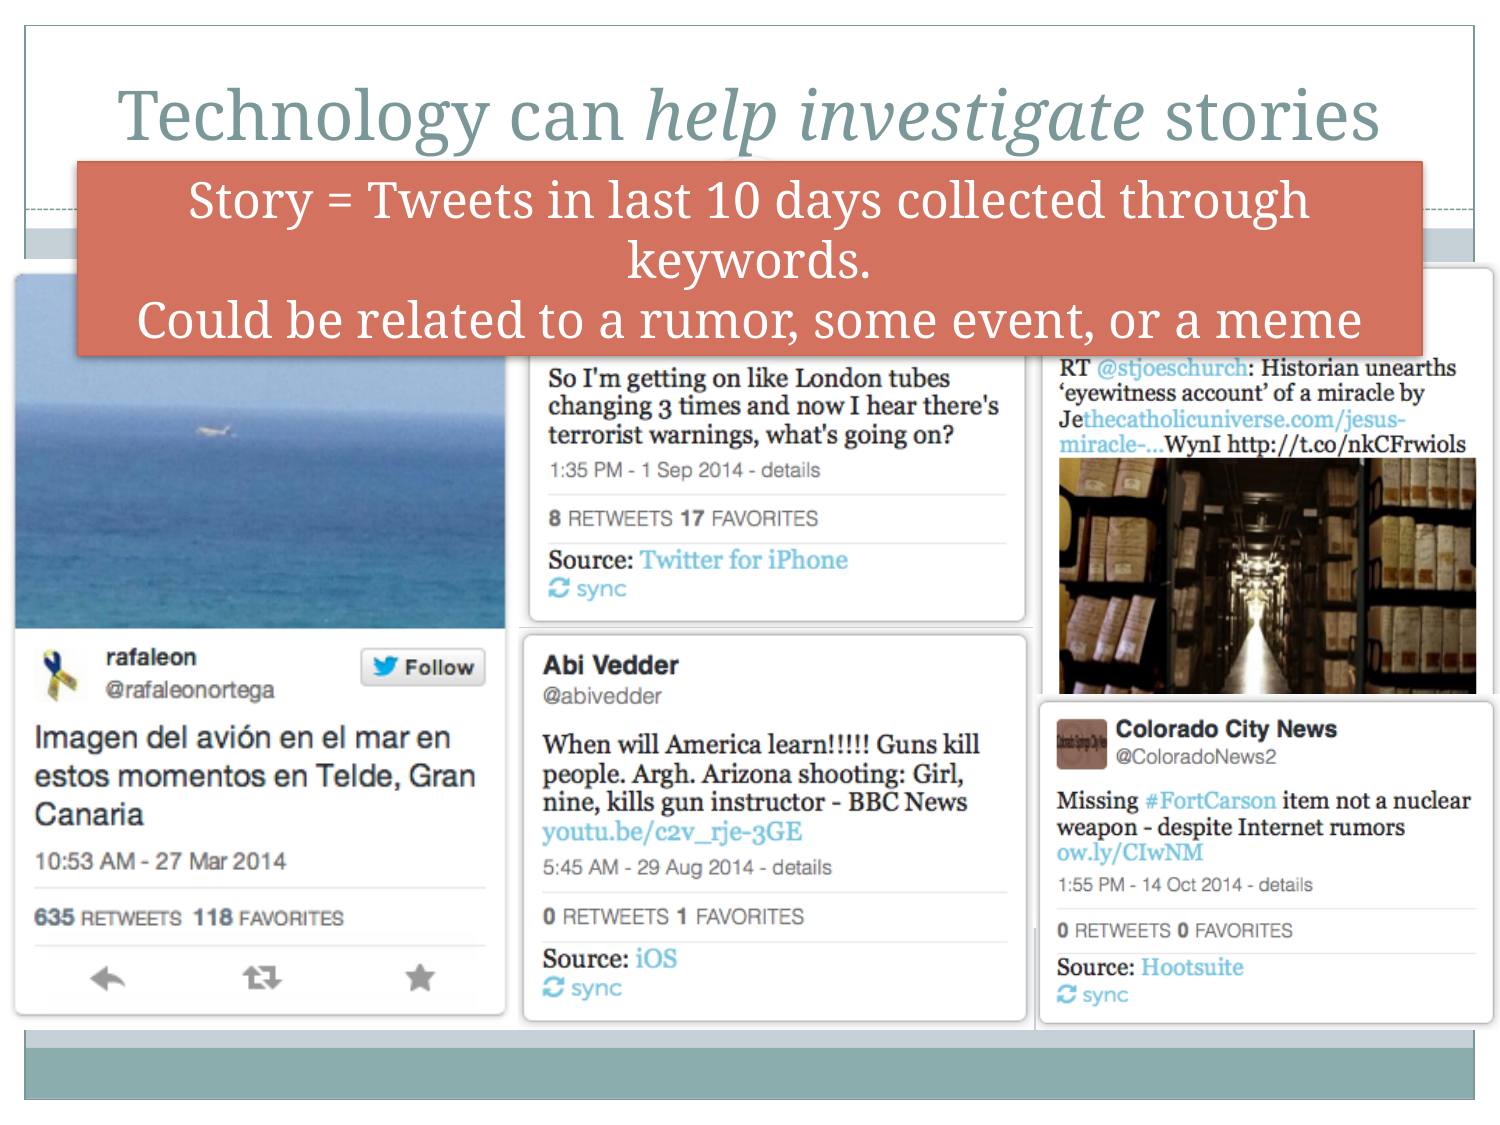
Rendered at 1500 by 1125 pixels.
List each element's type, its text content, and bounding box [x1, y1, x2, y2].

picture [4, 258, 1500, 1031]
text_box Story = Tweets in last 10 days collected through keywords. Could be related to a rumor, some event, or a meme [77, 161, 1423, 259]
title Technology can help investigate stories [49, 37, 1450, 162]
